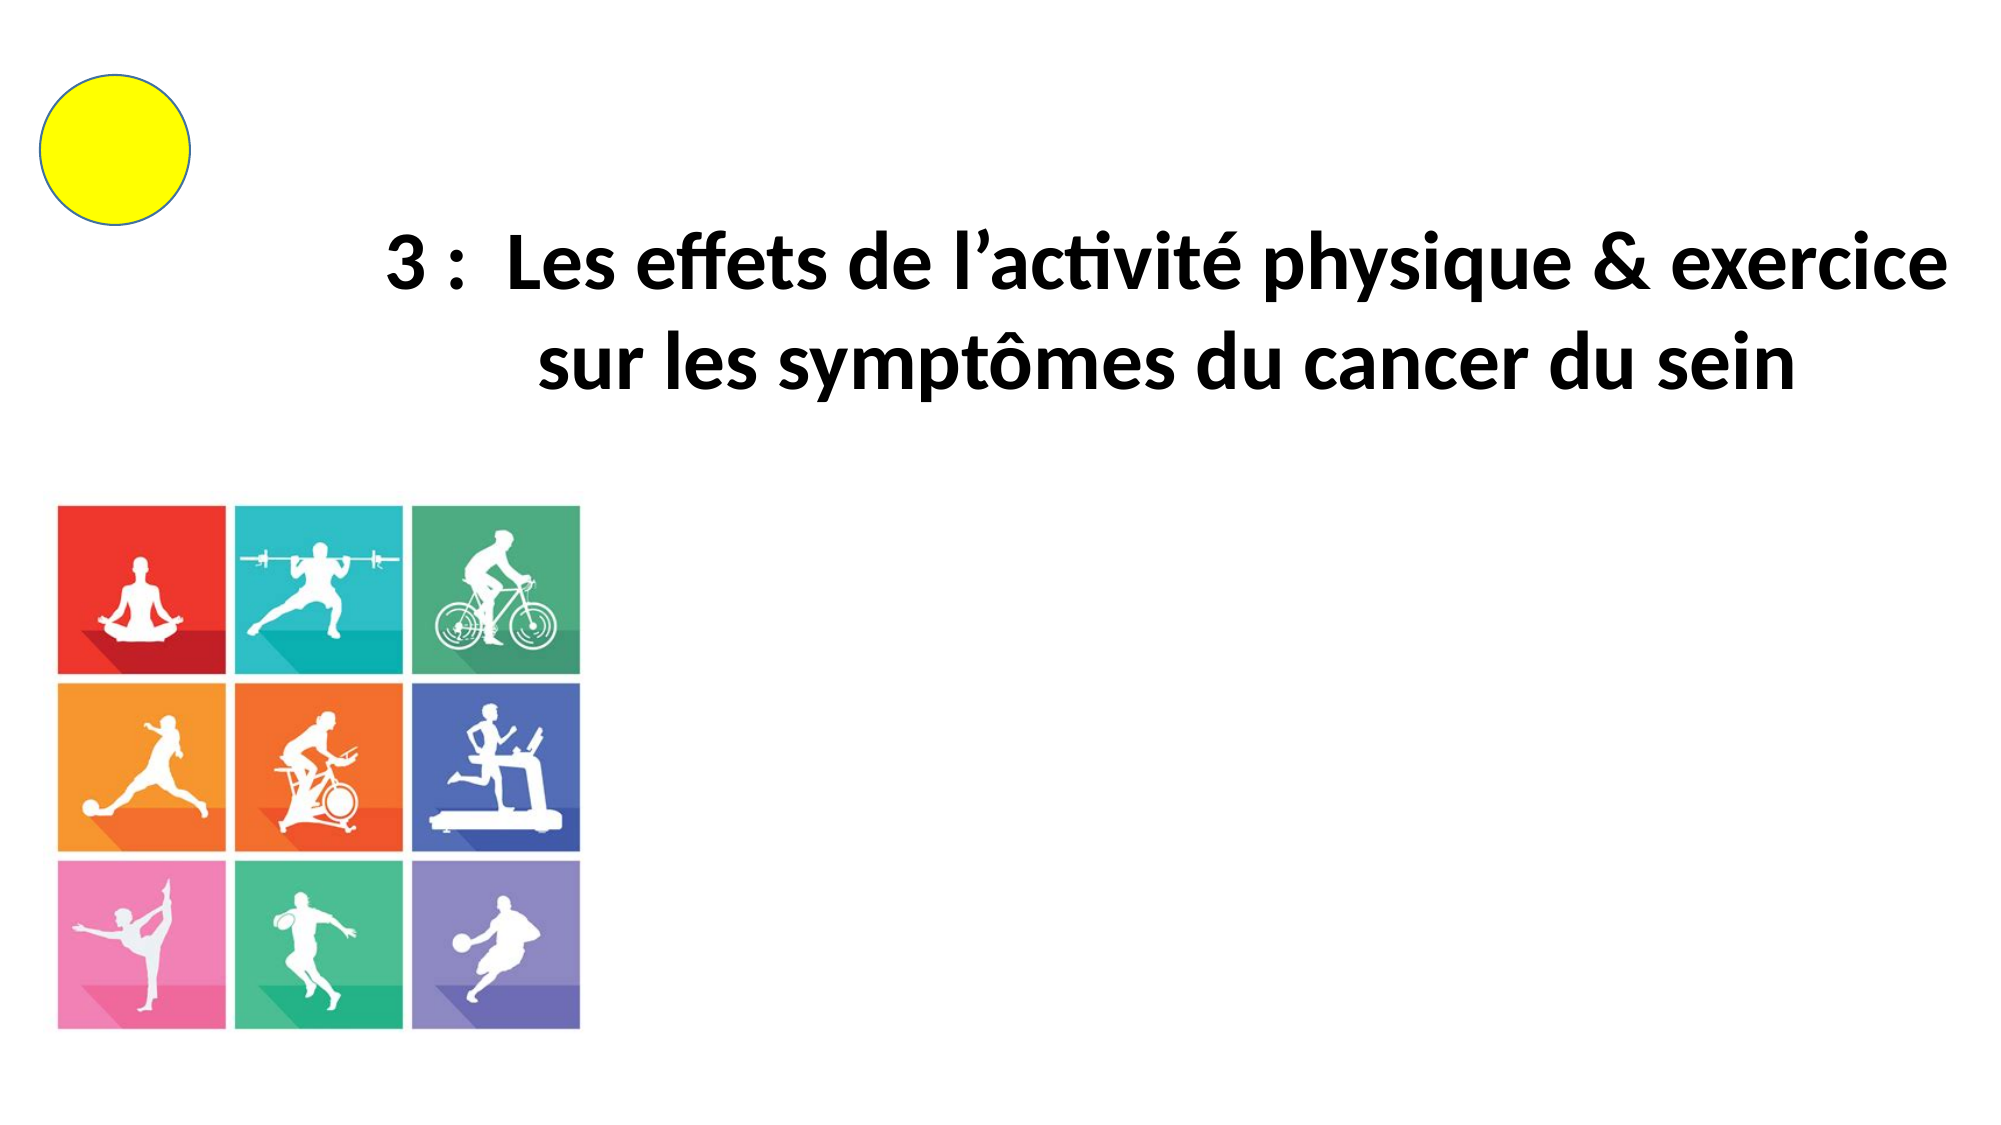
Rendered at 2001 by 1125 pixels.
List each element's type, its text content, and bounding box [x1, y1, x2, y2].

text_box [38, 73, 191, 226]
picture [43, 491, 595, 1044]
text_box 3 : Les effets de l’activité physique & exercice sur les symptômes du cancer du sein [354, 199, 1981, 414]
